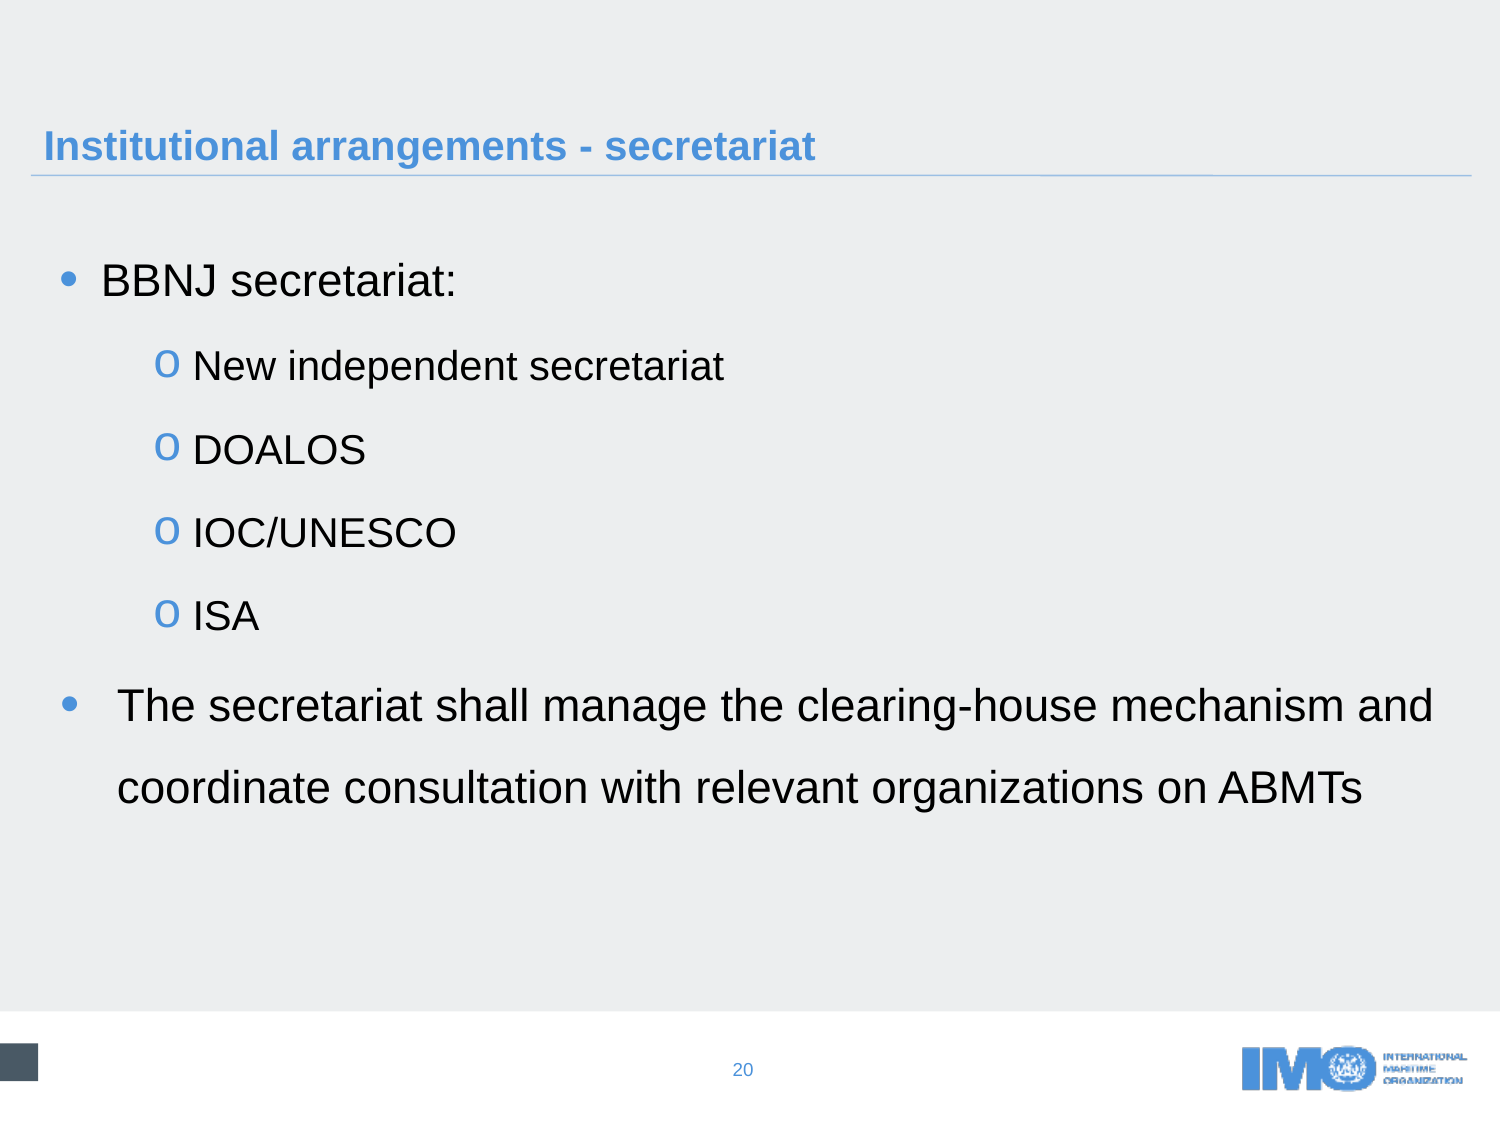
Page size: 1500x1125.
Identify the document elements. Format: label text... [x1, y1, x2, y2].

list BBNJ secretariat: New independent secretariat DOALOS IOC/UNESCO ISA The secretariat shall manage the clearing-house mechanism and coordinate consultation with relevant organizations on ABMTs [34, 216, 1466, 956]
picture [1227, 1032, 1483, 1106]
title Institutional arrangements - secretariat [30, 36, 1471, 176]
